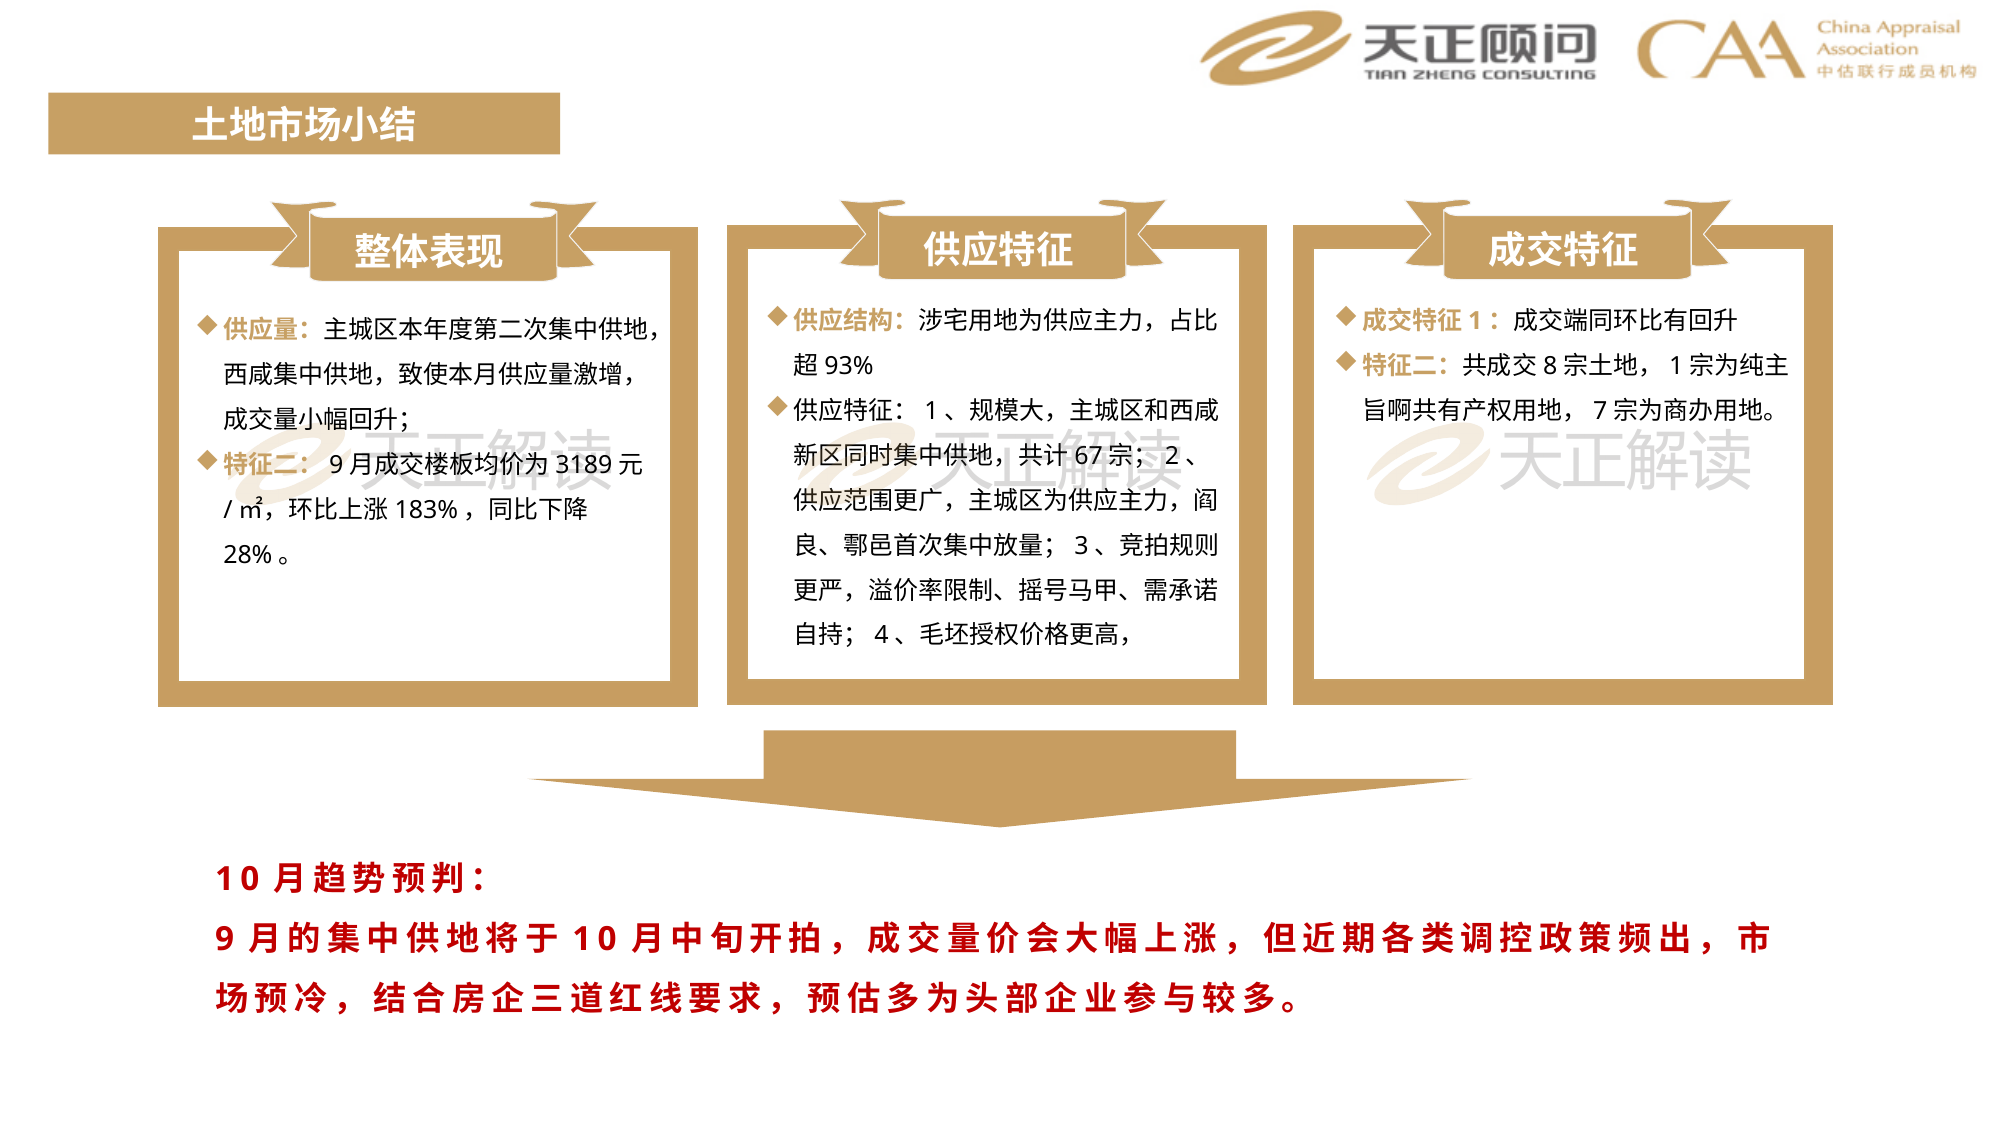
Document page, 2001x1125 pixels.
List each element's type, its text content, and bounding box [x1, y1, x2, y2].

text_box 成交特征1：成交端同环比有回升 特征二：共成交8宗土地，1宗为纯主旨啊共有产权用地，7宗为商办用地。 [1319, 282, 1806, 432]
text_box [270, 201, 599, 282]
text_box [727, 225, 1267, 705]
picture [786, 403, 1204, 524]
text_box [527, 729, 1473, 829]
text_box [746, 247, 1241, 681]
text_box 供应结构：涉宅用地为供应主力，占比超93% 供应特征：1、规模大，主城区和西咸新区同时集中供地，共计67宗；2、供应范围更广，主城区为供应主力，阎良、鄠邑首次集中放量；3、竞拍规则更严，溢价率限制、摇号马甲、需承诺自持；4、毛坯授权价格更高， [750, 282, 1240, 657]
text_box 供应量：主城区本年度第二次集中供地，西咸集中供地，致使本月供应量激增，成交量小幅回升； 特征二：9月成交楼板均价为3189元/㎡，环比上涨183%，同比下降28%。 [180, 291, 671, 576]
picture [1167, 0, 2000, 93]
text_box [177, 249, 672, 683]
text_box 土地市场小结 [47, 92, 561, 155]
text_box [1293, 225, 1833, 705]
text_box [1312, 247, 1806, 681]
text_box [839, 199, 1168, 280]
text_box [158, 227, 698, 707]
picture [1354, 403, 1773, 524]
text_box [1404, 199, 1733, 280]
picture [216, 403, 634, 524]
text_box 10月趋势预判： 9月的集中供地将于10月中旬开拍，成交量价会大幅上涨，但近期各类调控政策频出，市场预冷，结合房企三道红线要求，预估多为头部企业参与较多。 [200, 829, 1800, 1025]
